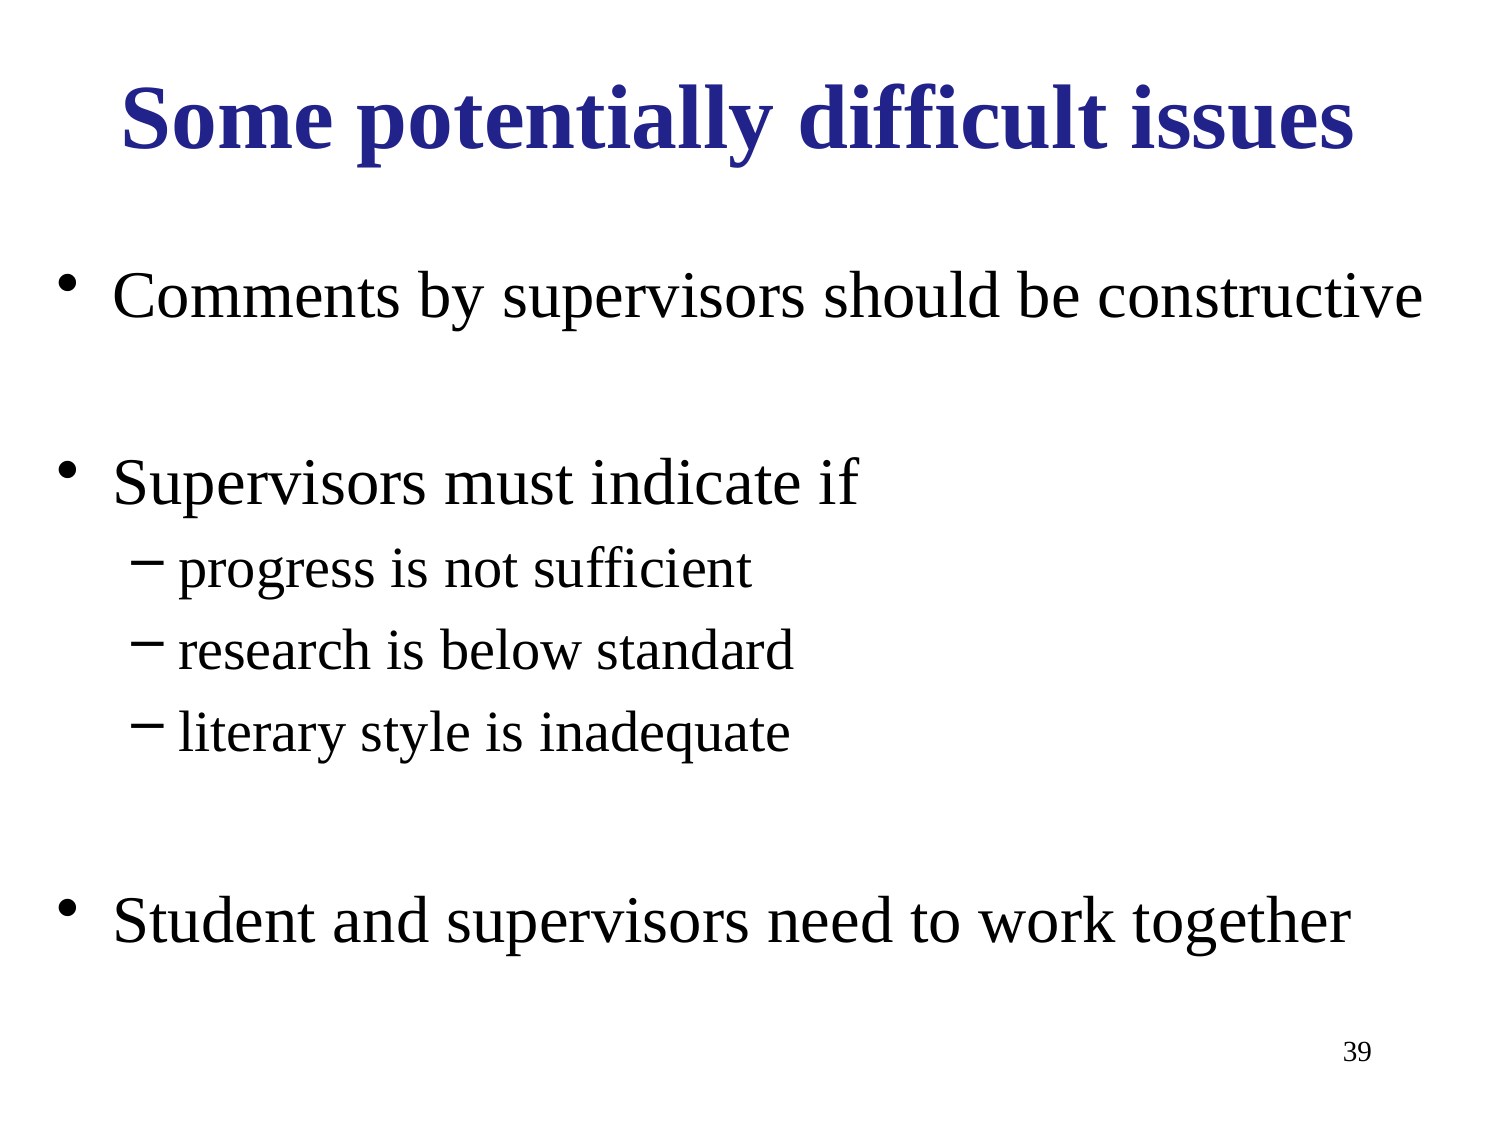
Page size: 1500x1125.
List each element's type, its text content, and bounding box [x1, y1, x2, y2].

title Some potentially difficult issues [88, 30, 1389, 194]
slide_number 39 [1074, 1024, 1388, 1101]
list Comments by supervisors should be constructive Supervisors must indicate if progress is not sufficient research is below standard literary style is inadequate Student and supervisors need to work together [41, 243, 1459, 907]
